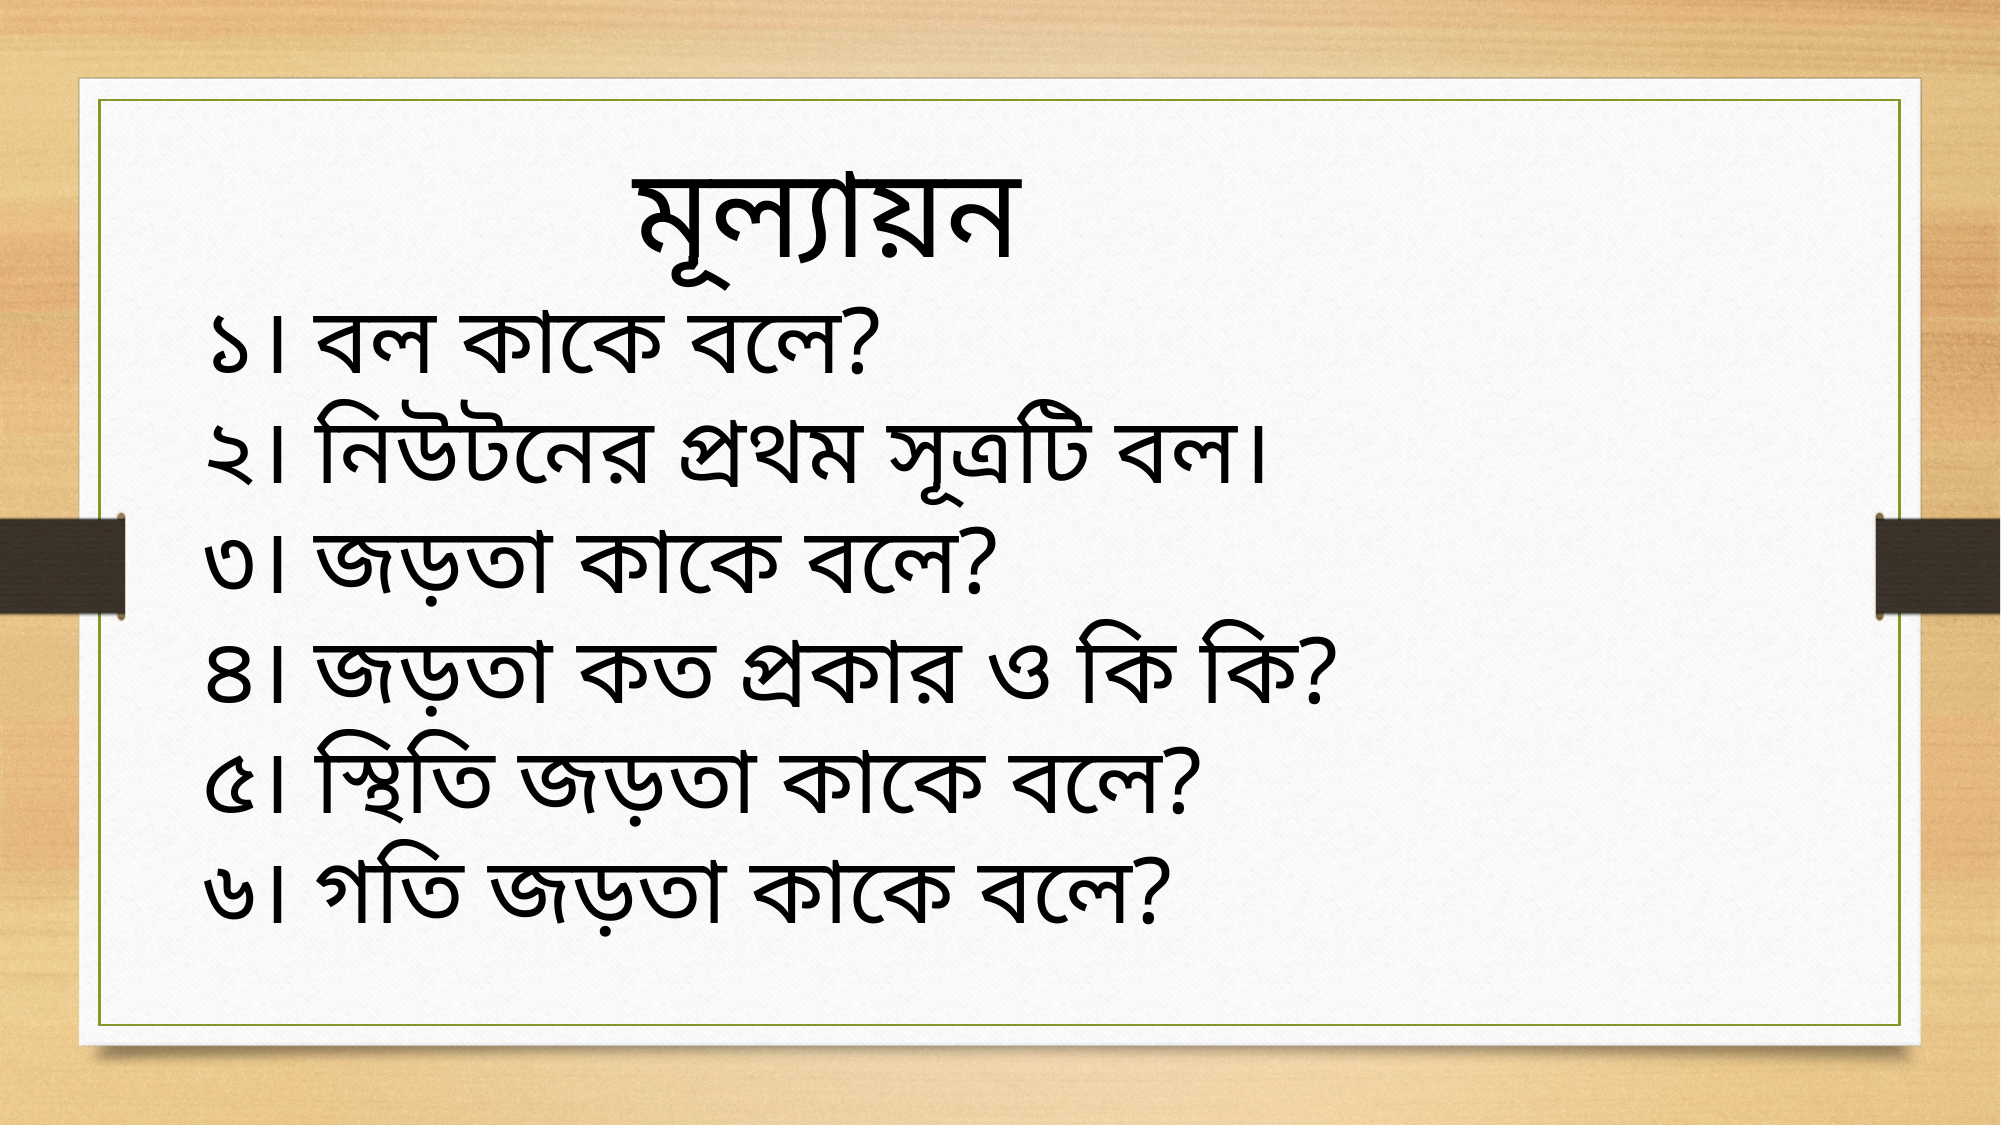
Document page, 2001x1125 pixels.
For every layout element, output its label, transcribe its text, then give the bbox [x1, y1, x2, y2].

picture [0, 0, 2001, 1125]
text_box মূল্যায়ন [618, 124, 1037, 274]
text_box ১। বল কাকে বলে? ২। নিউটনের প্রথম সূত্রটি বল। ৩। জড়তা কাকে বলে? ৪। জড়তা কত প্রকার ও কি কি? ৫। স্থিতি জড়তা কাকে বলে? ৬। গতি জড়তা কাকে বলে? [187, 274, 1850, 1010]
